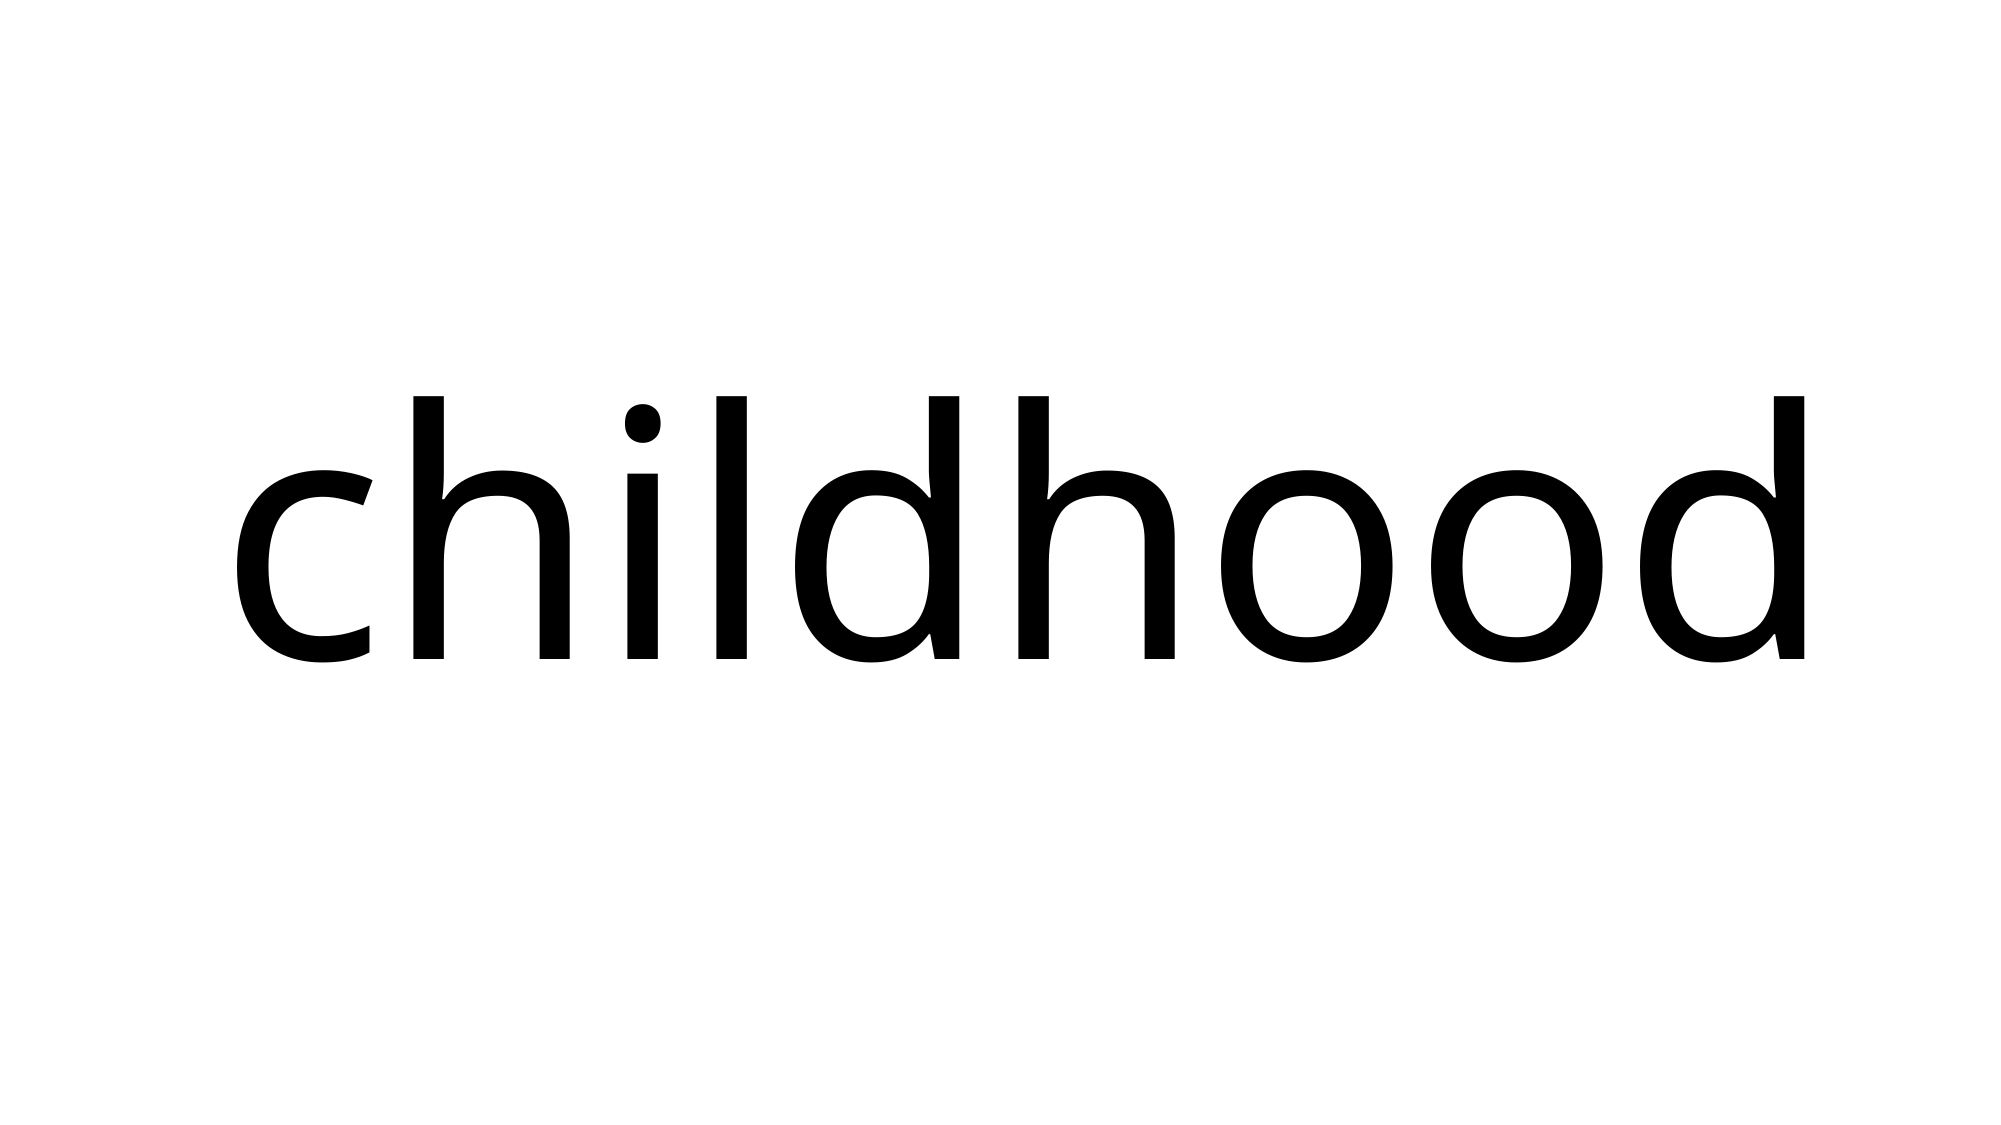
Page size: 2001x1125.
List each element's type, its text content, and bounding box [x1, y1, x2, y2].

text_box childhood [85, 439, 1968, 657]
